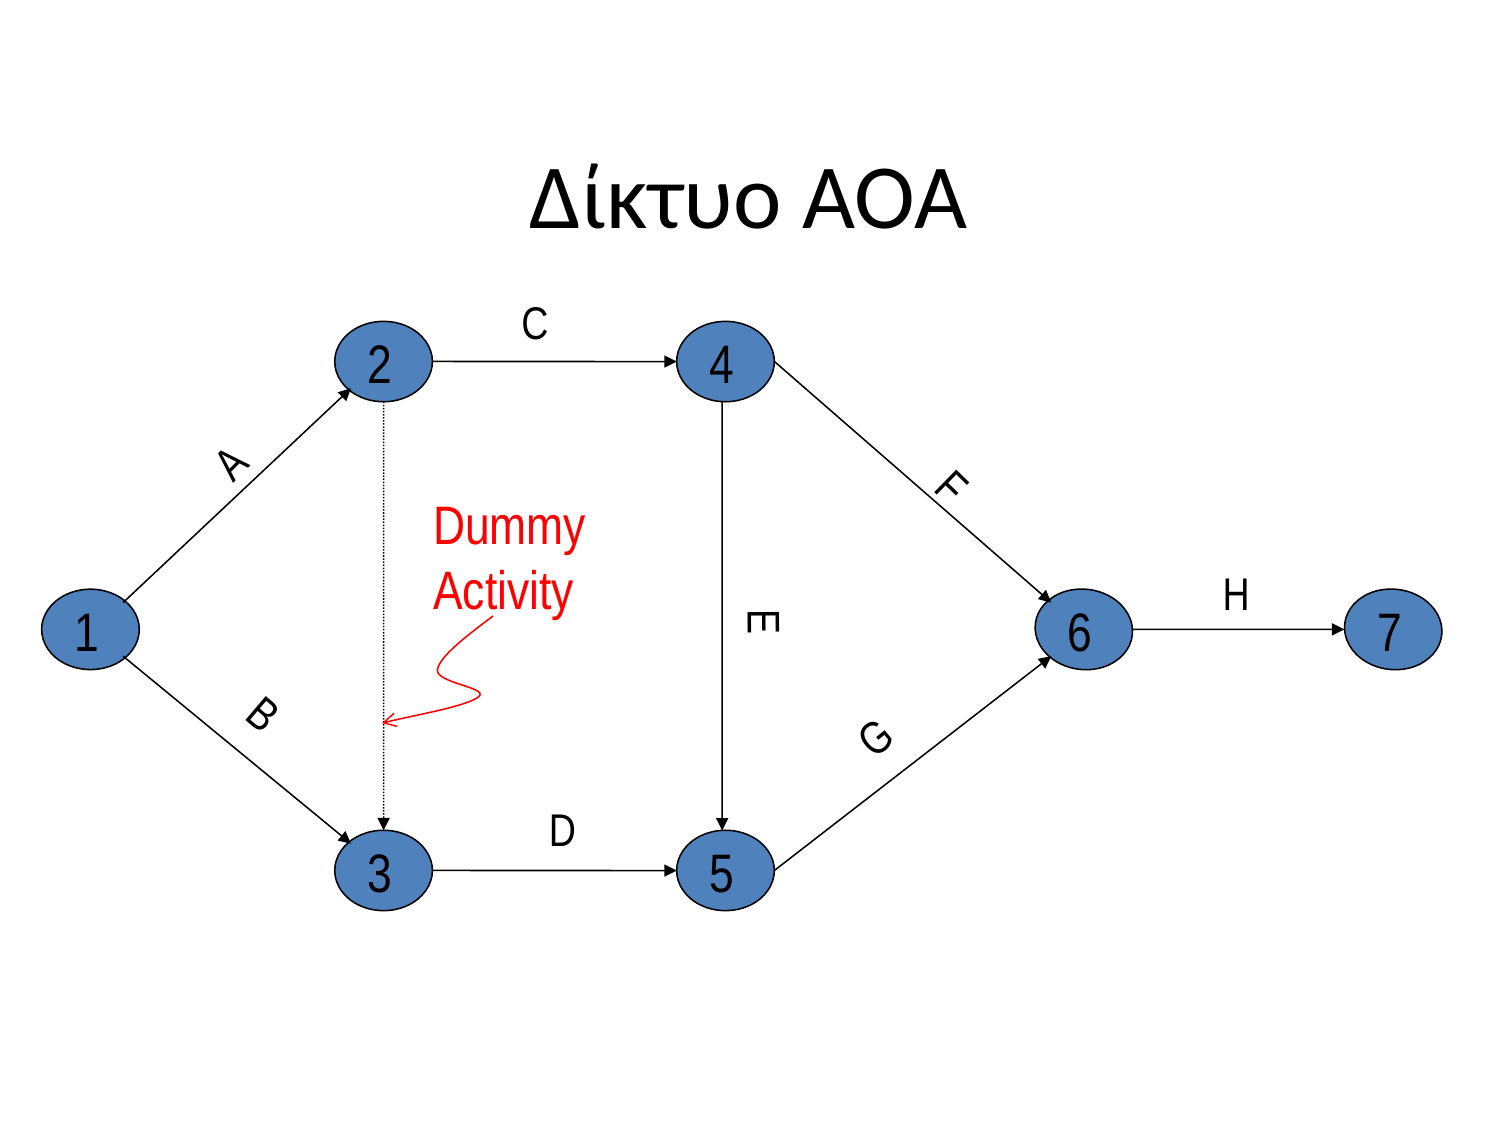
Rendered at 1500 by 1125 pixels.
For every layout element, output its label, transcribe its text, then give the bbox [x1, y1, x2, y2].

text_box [41, 321, 1459, 911]
title Δίκτυο AOA [111, 137, 1386, 268]
text_box C [416, 305, 653, 319]
